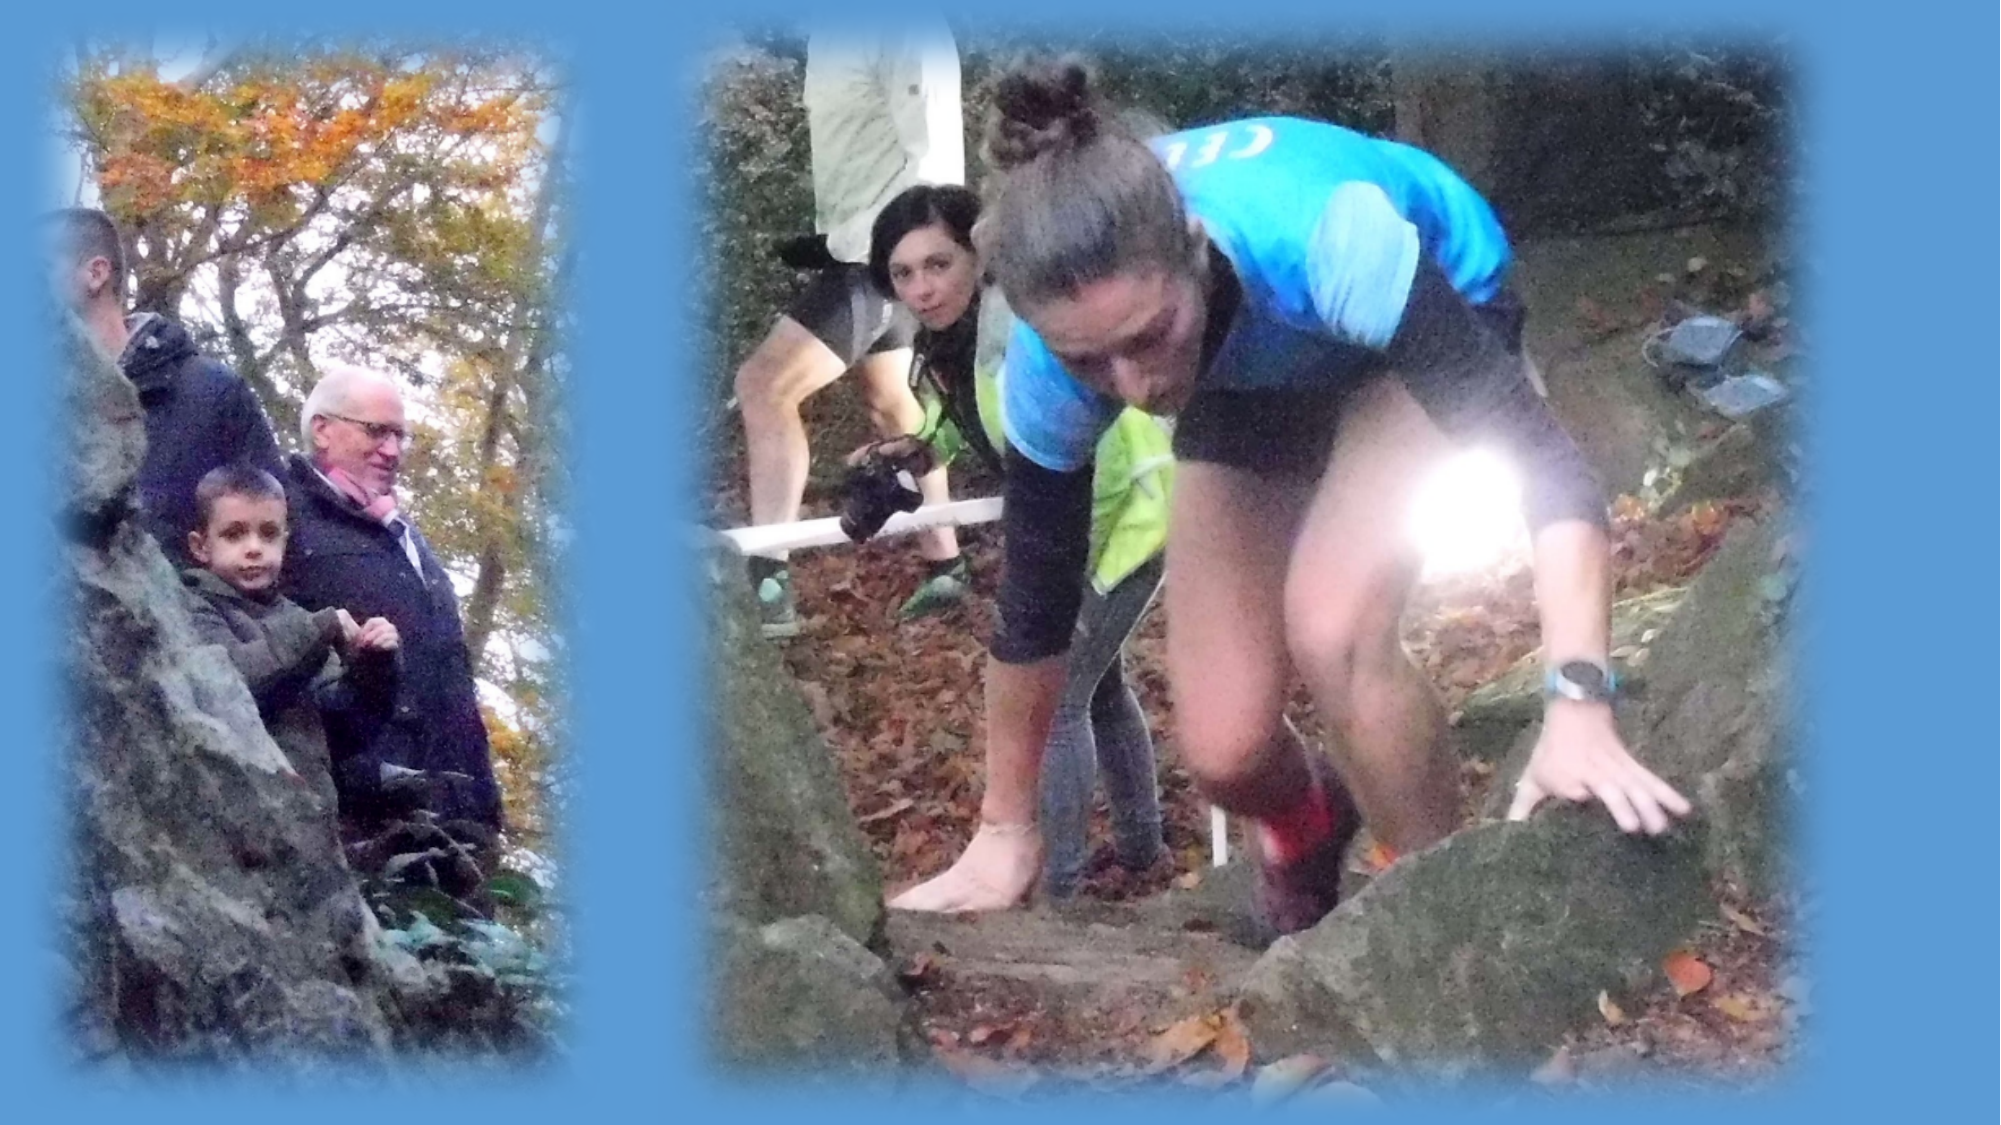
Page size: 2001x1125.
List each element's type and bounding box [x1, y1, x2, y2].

picture [21, 11, 602, 1113]
picture [658, 0, 1841, 1125]
